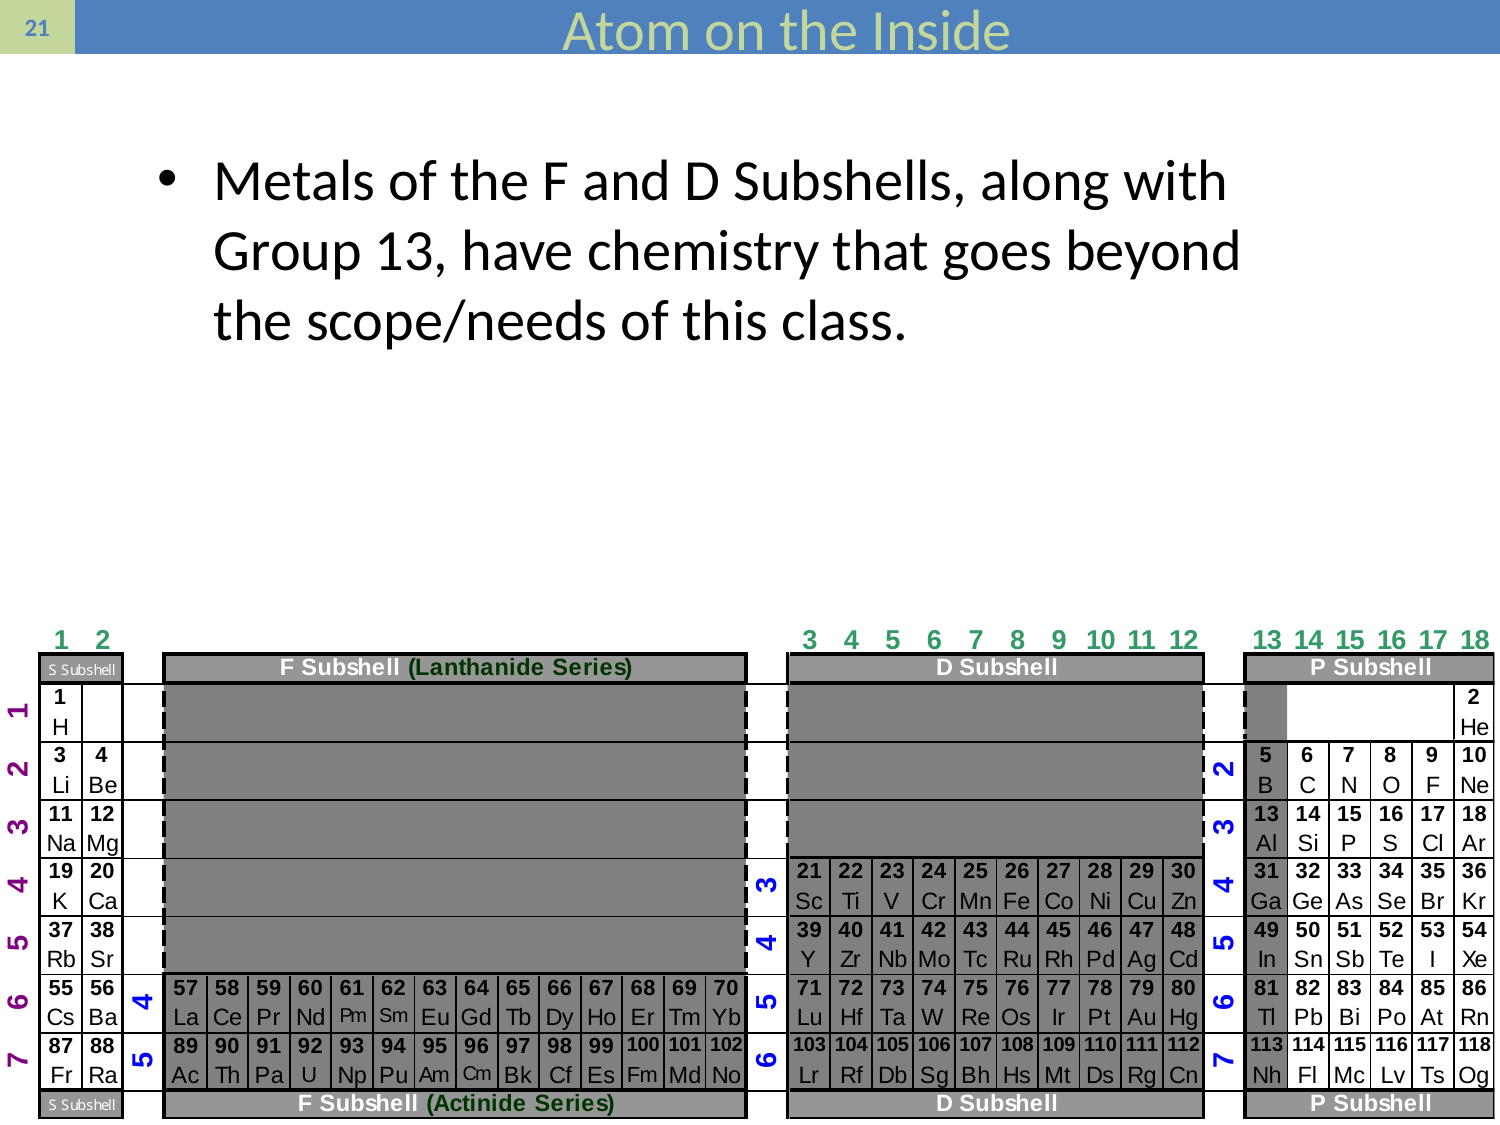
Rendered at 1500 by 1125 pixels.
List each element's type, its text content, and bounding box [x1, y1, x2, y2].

text_box Metals of the F and D Subshells, along with Group 13, have chemistry that goes beyond the scope/needs of this class. [143, 134, 1349, 360]
picture [3, 624, 1497, 1121]
title Atom on the Inside [75, 0, 1500, 54]
